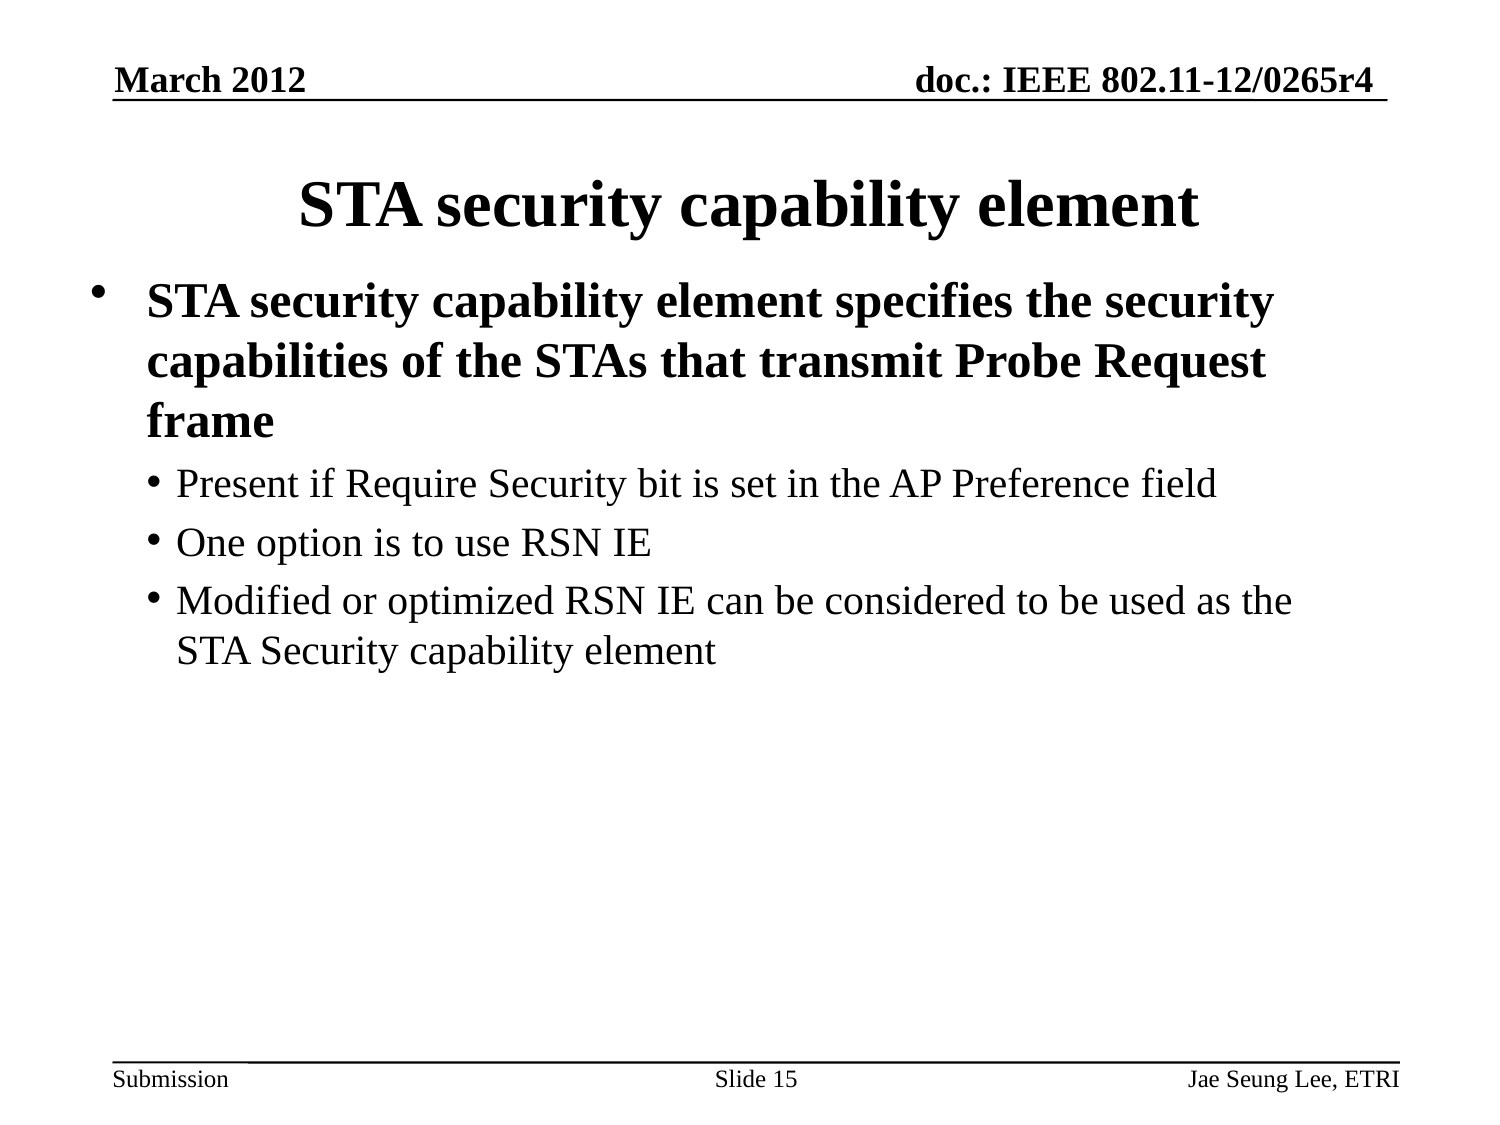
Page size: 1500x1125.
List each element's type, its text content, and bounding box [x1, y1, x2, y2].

text_box Jae Seung Lee, ETRI [1187, 1062, 1401, 1093]
title STA security capability element [112, 112, 1388, 288]
list [118, 224, 1394, 1063]
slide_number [114, 54, 309, 101]
text_box STA security capability element specifies the security capabilities of the STAs that transmit Probe Request frame Present if Require Security bit is set in the AP Preference field One option is to use RSN IE Modified or optimized RSN IE can be considered to be used as the STA Security capability element [75, 200, 1351, 550]
slide_number Slide 15 [712, 1061, 800, 1093]
